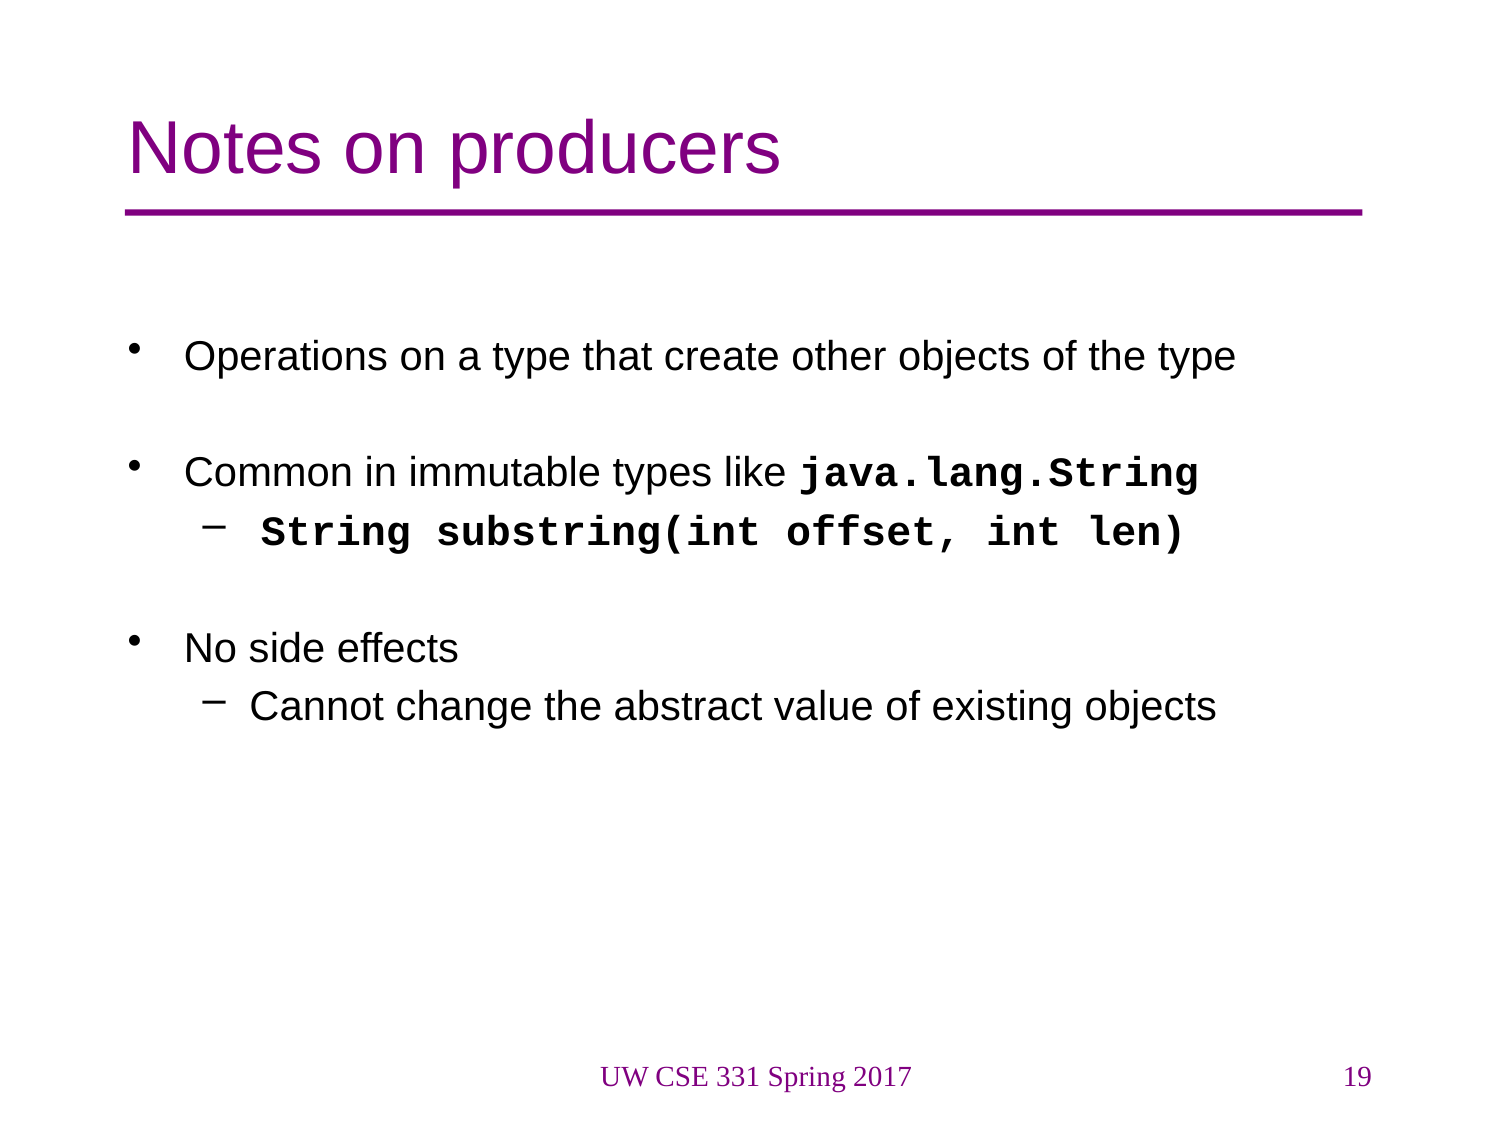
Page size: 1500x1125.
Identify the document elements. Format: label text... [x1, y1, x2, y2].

footer UW CSE 331 Spring 2017 [474, 1049, 1038, 1125]
list Operations on a type that create other objects of the type Common in immutable types like java.lang.String String substring(int offset, int len) No side effects Cannot change the abstract value of existing objects [112, 262, 1438, 1000]
title Notes on producers [112, 50, 1388, 238]
slide_number 19 [1074, 1049, 1388, 1125]
